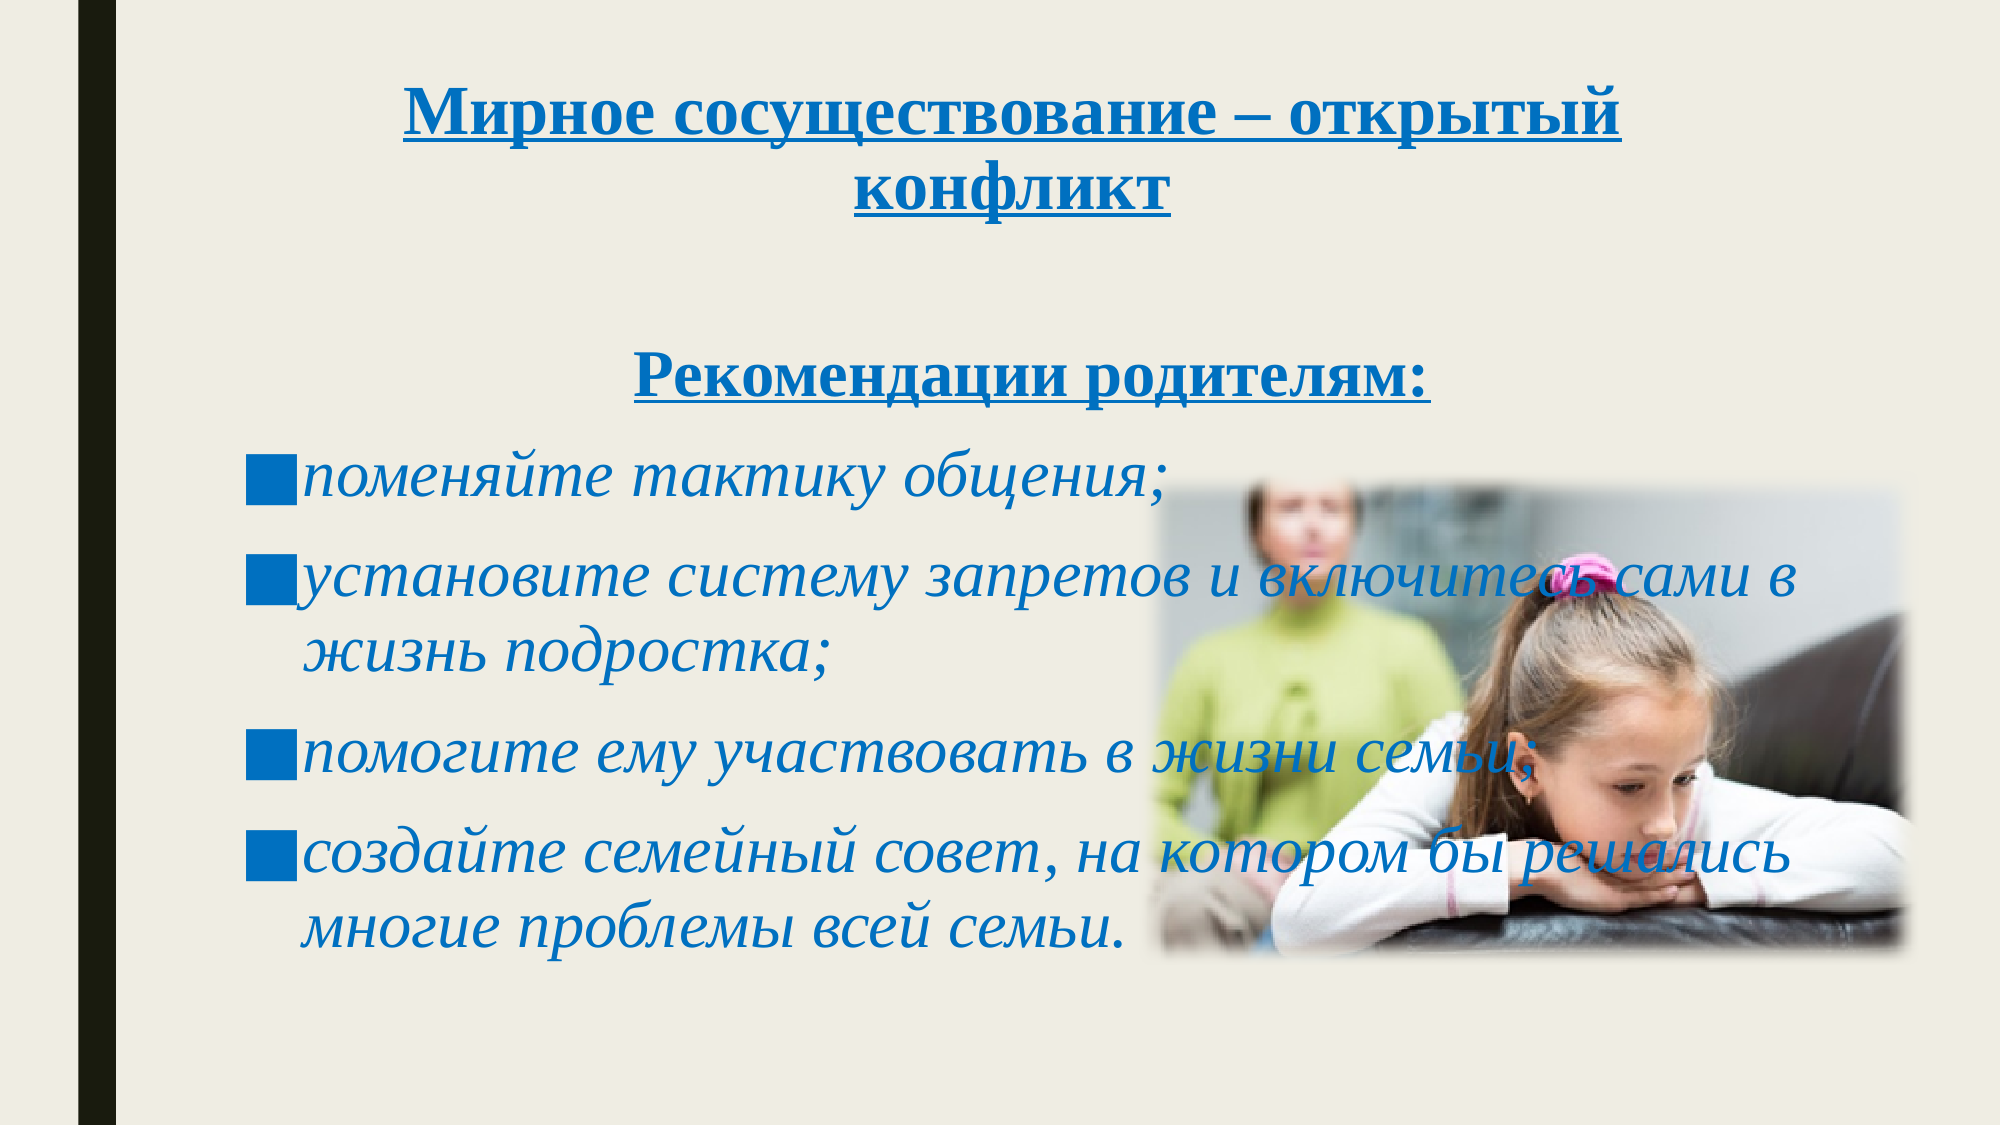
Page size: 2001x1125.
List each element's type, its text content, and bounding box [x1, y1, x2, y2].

picture [1139, 470, 1919, 966]
list Рекомендации родителям: поменяйте тактику общения; установите систему запретов и включитесь сами в жизнь подростка; помогите ему участвовать в жизни семьи; создайте семейный совет, на котором бы решались многие проблемы всей семьи. [225, 328, 1840, 1095]
title Мирное сосуществование – открытый конфликт [225, 66, 1800, 311]
